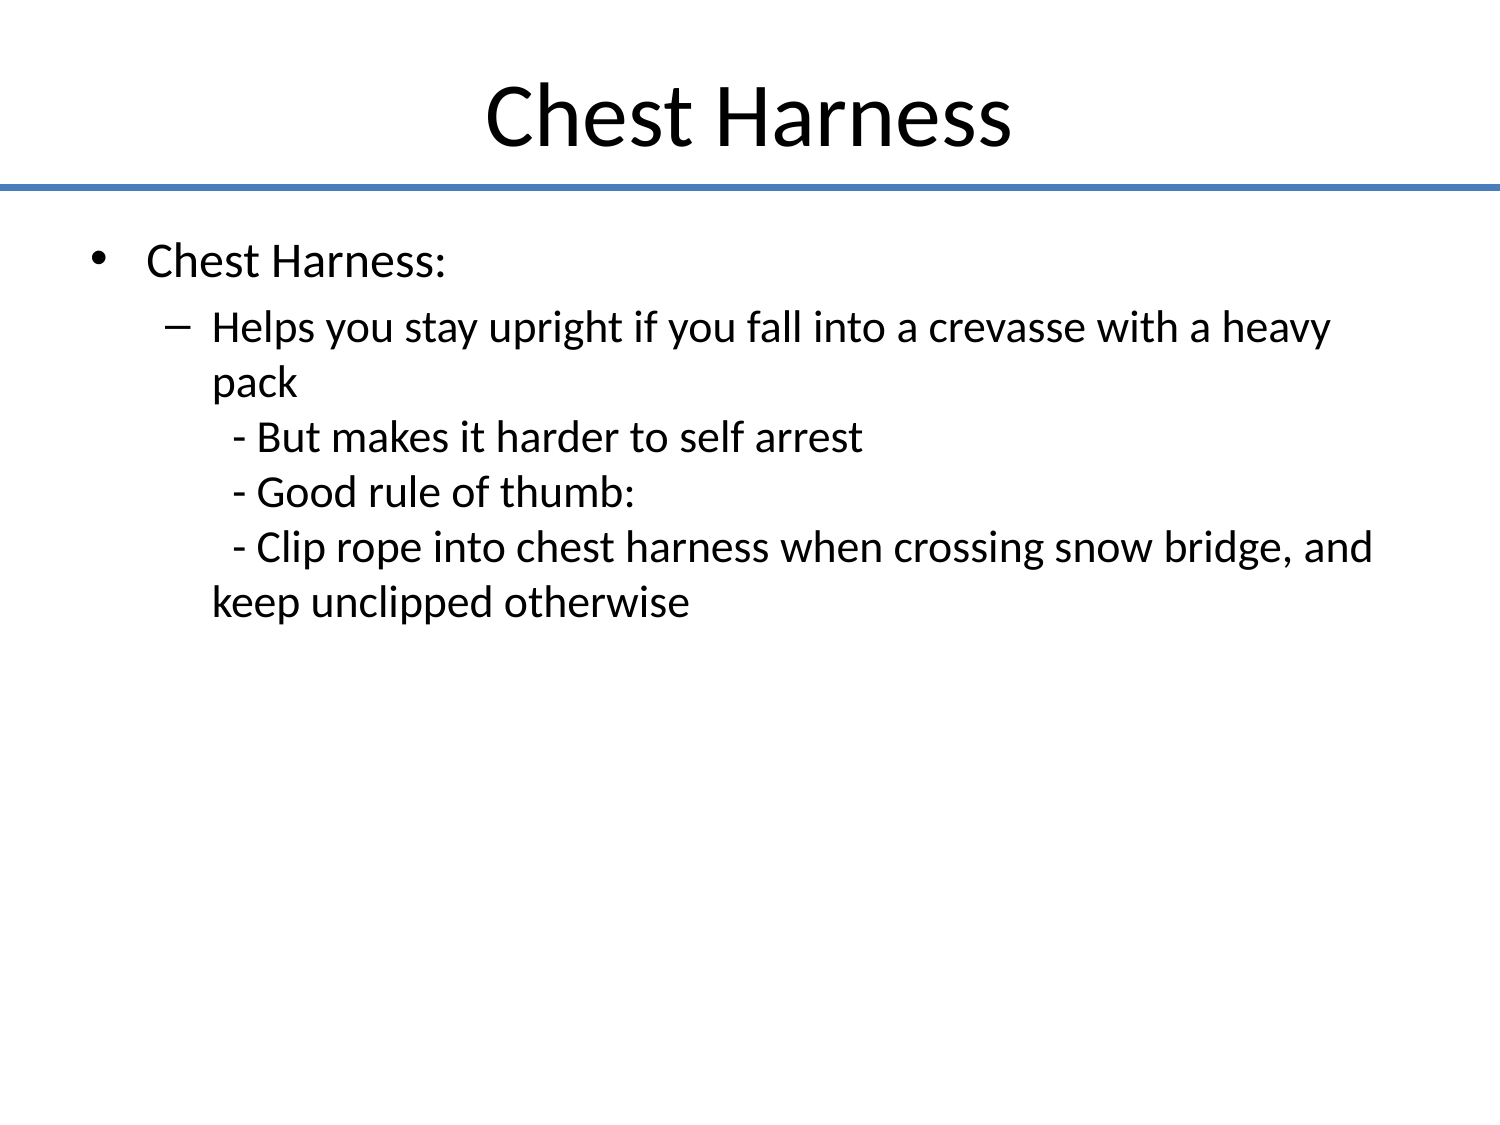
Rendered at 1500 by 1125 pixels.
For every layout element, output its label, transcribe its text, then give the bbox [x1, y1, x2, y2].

list Chest Harness: Helps you stay upright if you fall into a crevasse with a heavy pack - But makes it harder to self arrest - Good rule of thumb: - Clip rope into chest harness when crossing snow bridge, and keep unclipped otherwise [75, 220, 1425, 1038]
title Chest Harness [75, 45, 1425, 175]
